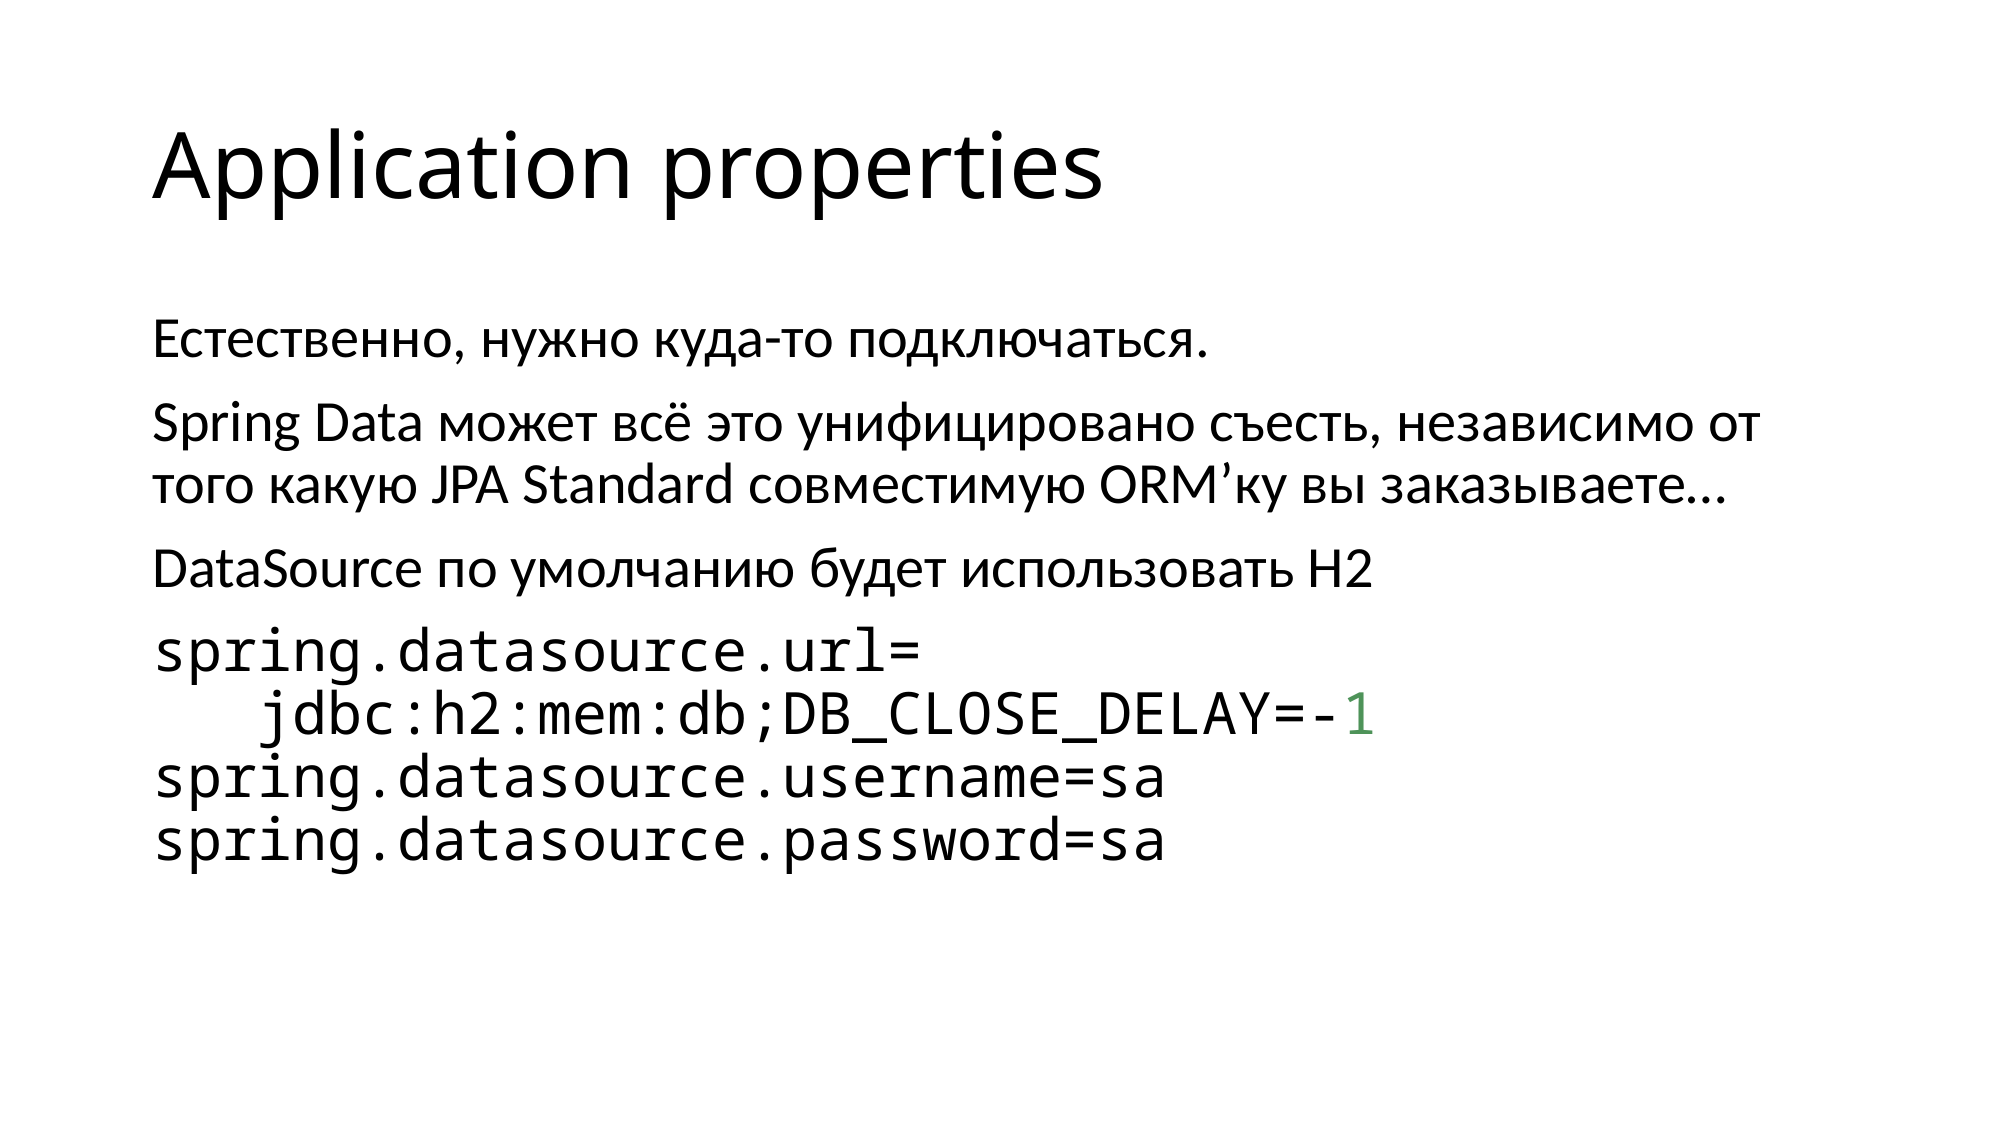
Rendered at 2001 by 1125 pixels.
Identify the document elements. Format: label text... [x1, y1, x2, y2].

list Естественно, нужно куда-то подключаться. Spring Data может всё это унифицировано съесть, независимо от того какую JPA Standard совместимую ORM’ку вы заказываете… DataSource по умолчанию будет использовать H2 spring.datasource.url= jdbc:h2:mem:db;DB_CLOSE_DELAY=-1 spring.datasource.username=sa spring.datasource.password=sa [137, 299, 1863, 1014]
title Application properties [137, 59, 1863, 278]
